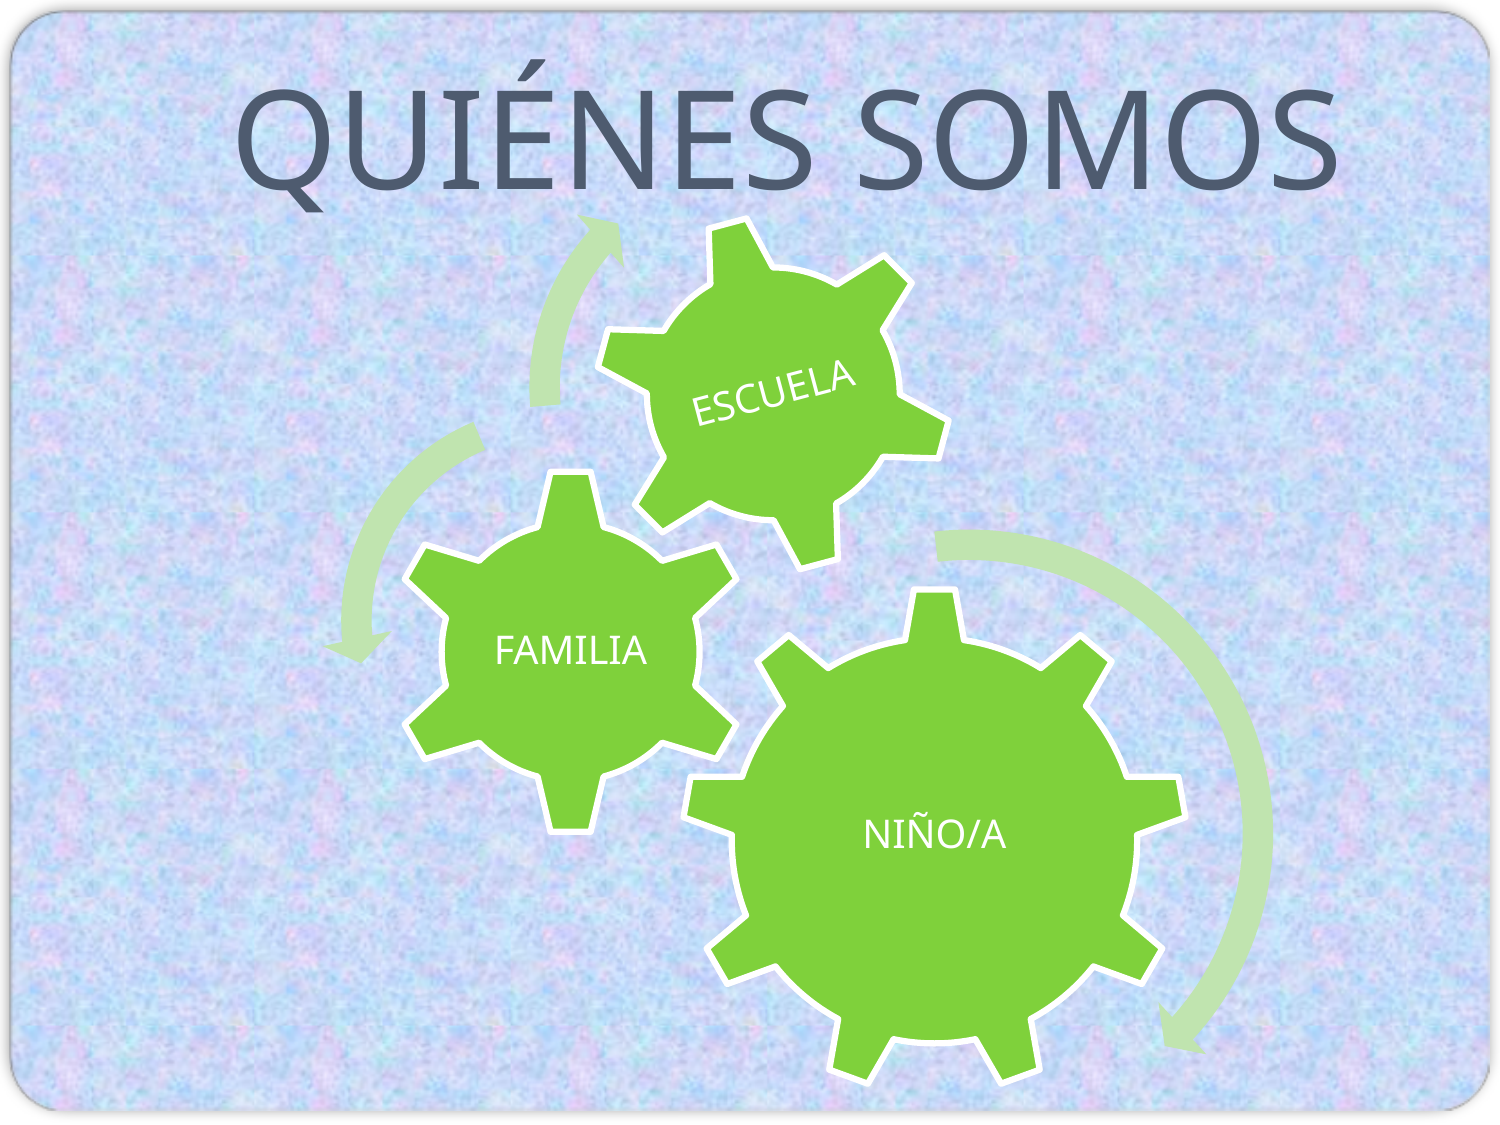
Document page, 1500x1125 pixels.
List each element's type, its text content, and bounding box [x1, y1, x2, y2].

title QUIÉNES SOMOS [150, 45, 1425, 164]
picture [13, 14, 1487, 1108]
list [33, 175, 1425, 1092]
